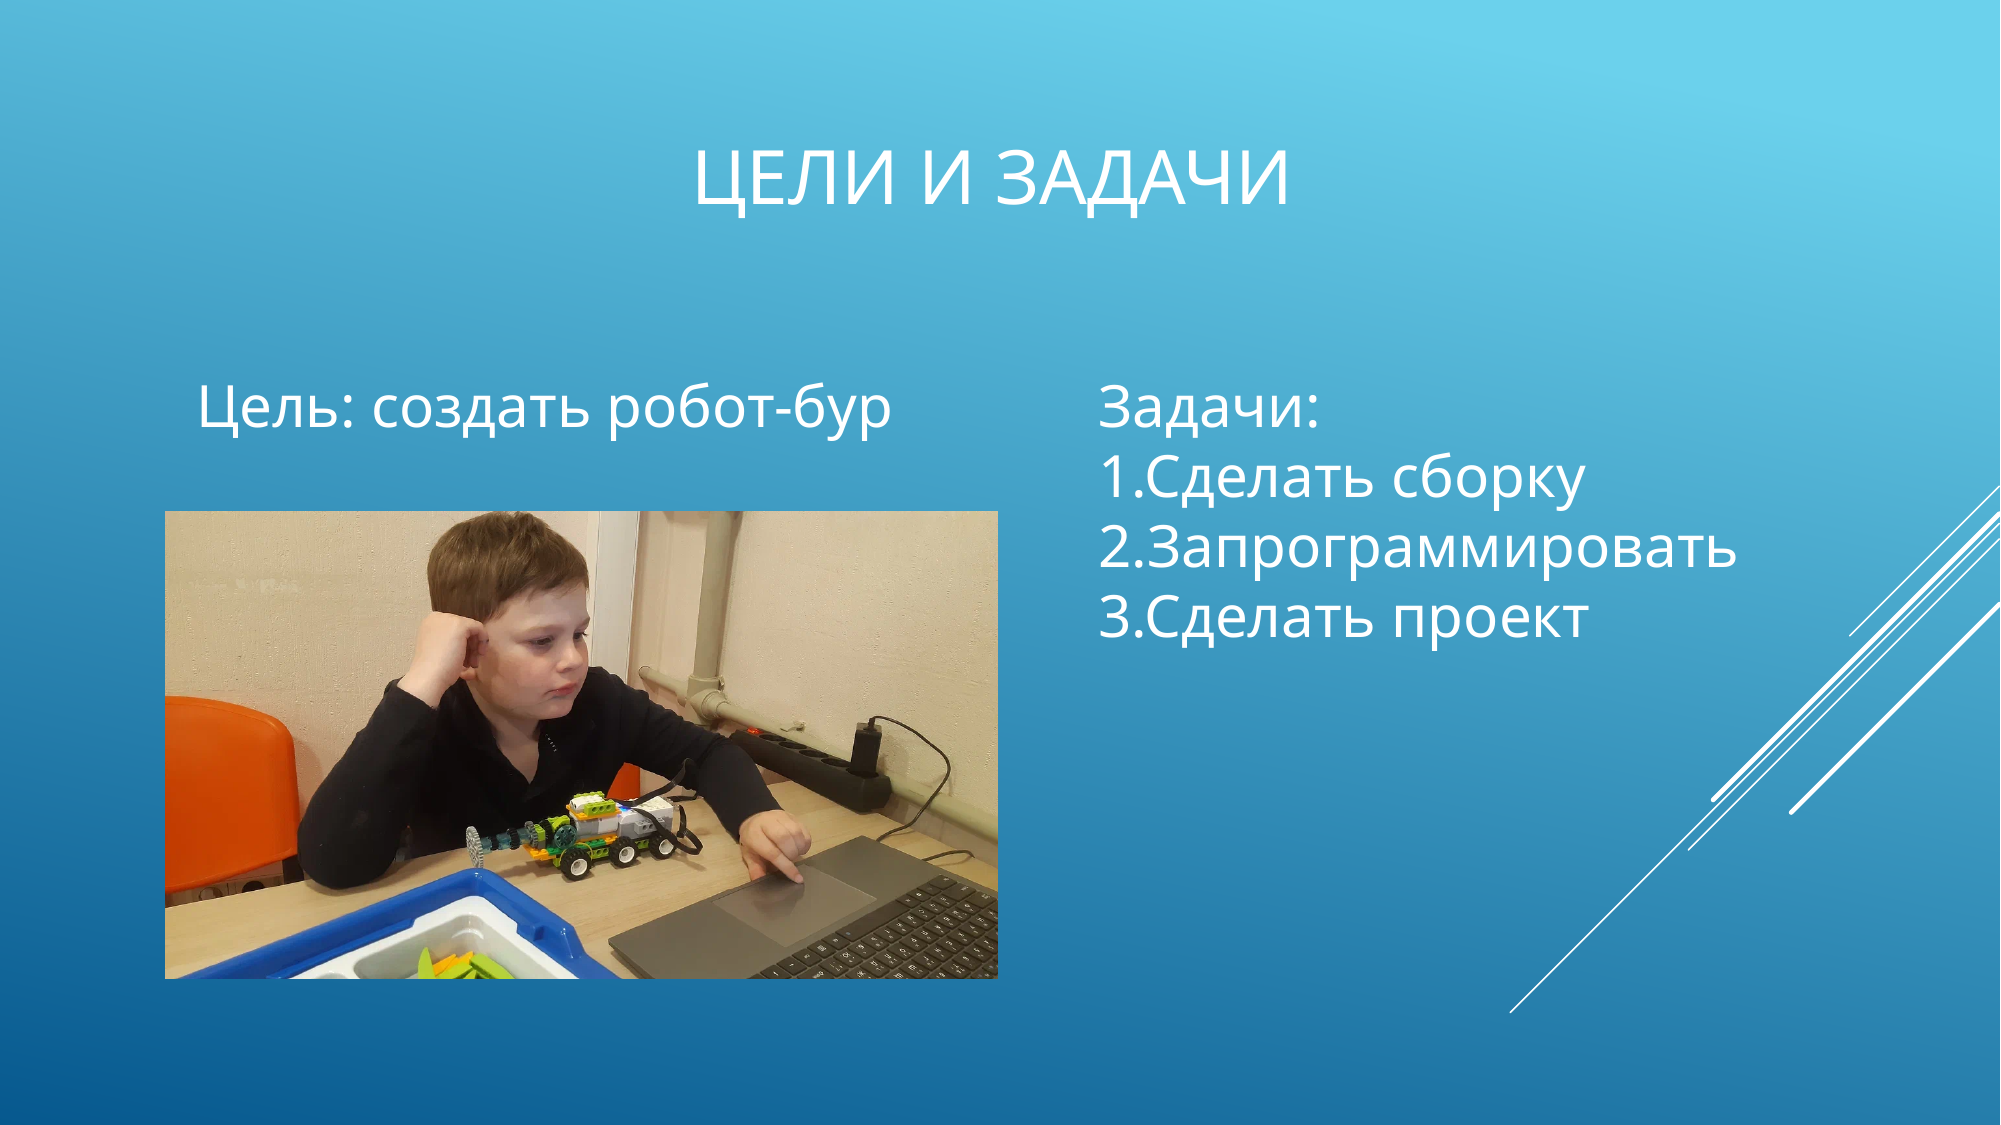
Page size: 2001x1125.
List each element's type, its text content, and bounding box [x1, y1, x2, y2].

picture [165, 510, 998, 979]
title Цели и задачи [292, 50, 1693, 298]
text_box Цель: создать робот-бур [181, 362, 909, 447]
text_box Задачи: 1.Сделать сборку 2.Запрограммировать 3.Сделать проект [1083, 362, 1755, 657]
